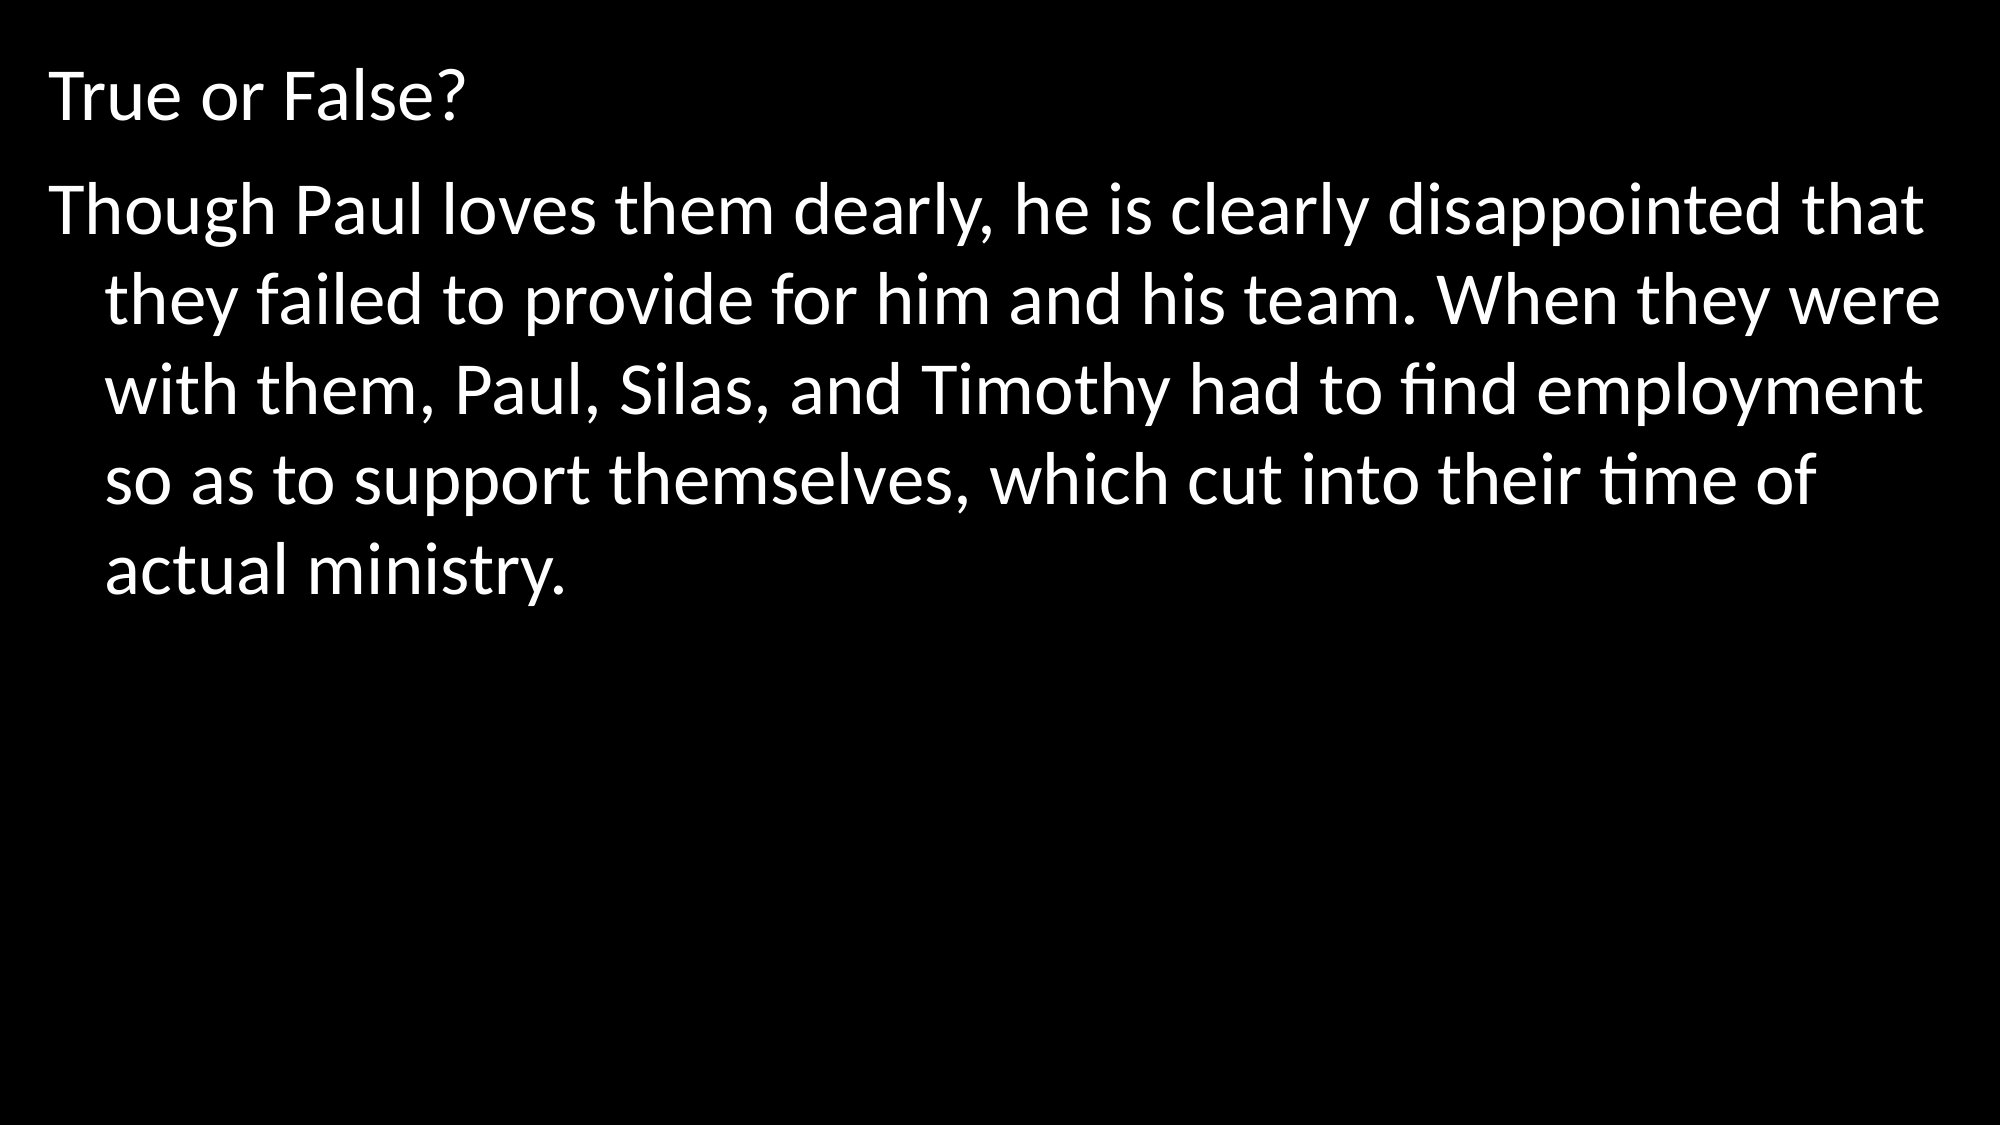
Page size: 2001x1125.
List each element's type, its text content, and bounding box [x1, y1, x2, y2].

list True or False? Though Paul loves them dearly, he is clearly disappointed that they failed to provide for him and his team. When they were with them, Paul, Silas, and Timothy had to find employment so as to support themselves, which cut into their time of actual ministry. [33, 37, 1967, 1063]
